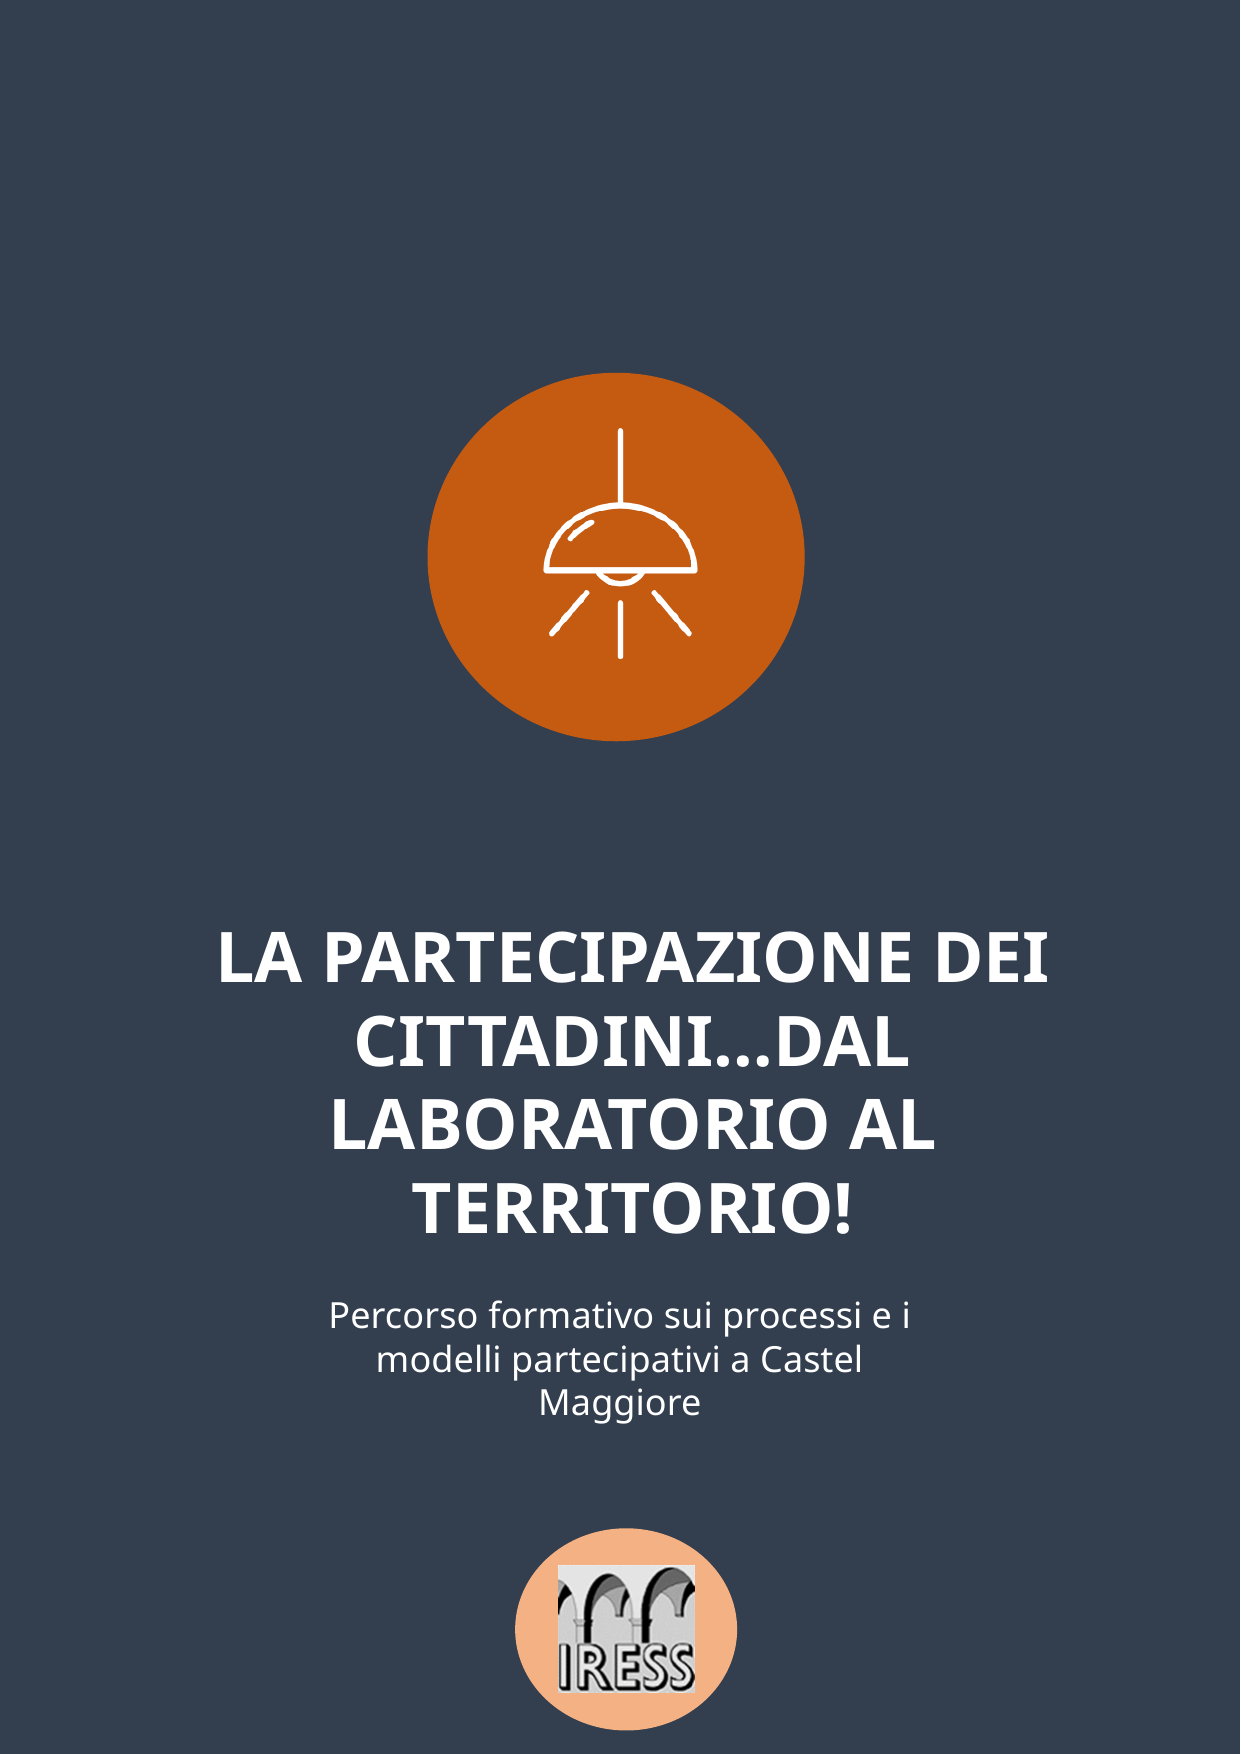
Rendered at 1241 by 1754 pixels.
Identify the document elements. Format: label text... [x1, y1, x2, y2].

text_box Percorso formativo sui processi e i modelli partecipativi a Castel Maggiore [312, 1285, 928, 1430]
text_box [514, 1527, 739, 1732]
text_box [426, 371, 806, 743]
picture [558, 1565, 695, 1693]
picture [502, 428, 738, 659]
text_box LA PARTECIPAZIONE DEI CITTADINI…DAL LABORATORIO AL TERRITORIO! [179, 905, 1086, 1255]
